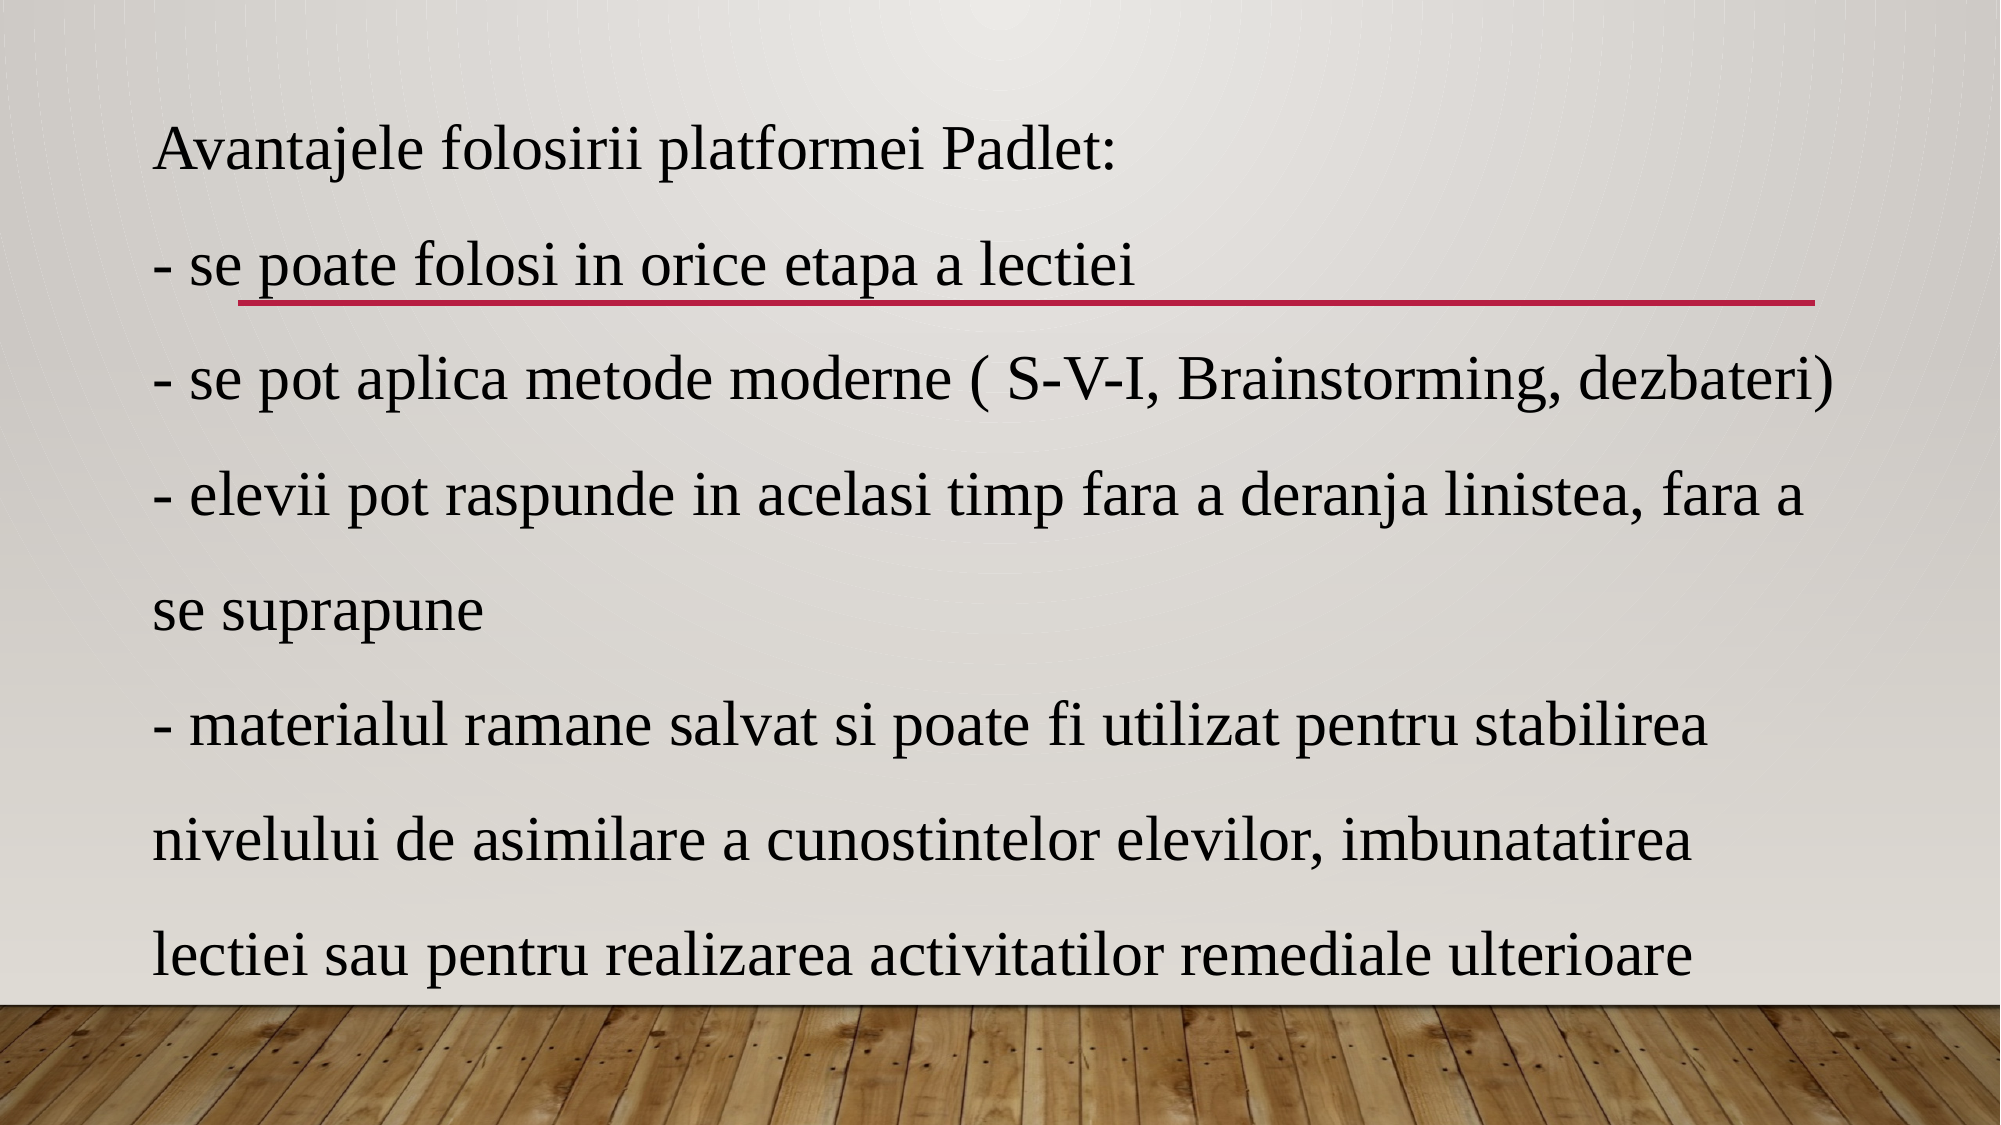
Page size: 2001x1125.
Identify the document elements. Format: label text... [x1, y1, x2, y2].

title Avantajele folosirii platformei Padlet: - se poate folosi in orice etapa a lectiei - se pot aplica metode moderne ( S-V-I, Brainstorming, dezbateri) - elevii pot raspunde in acelasi timp fara a deranja linistea, fara a se suprapune - materialul ramane salvat si poate fi utilizat pentru stabilirea nivelului de asimilare a cunostintelor elevilor, imbunatatirea lectiei sau pentru realizarea activitatilor remediale ulterioare [137, 59, 1863, 1102]
picture [0, 1005, 2000, 1125]
